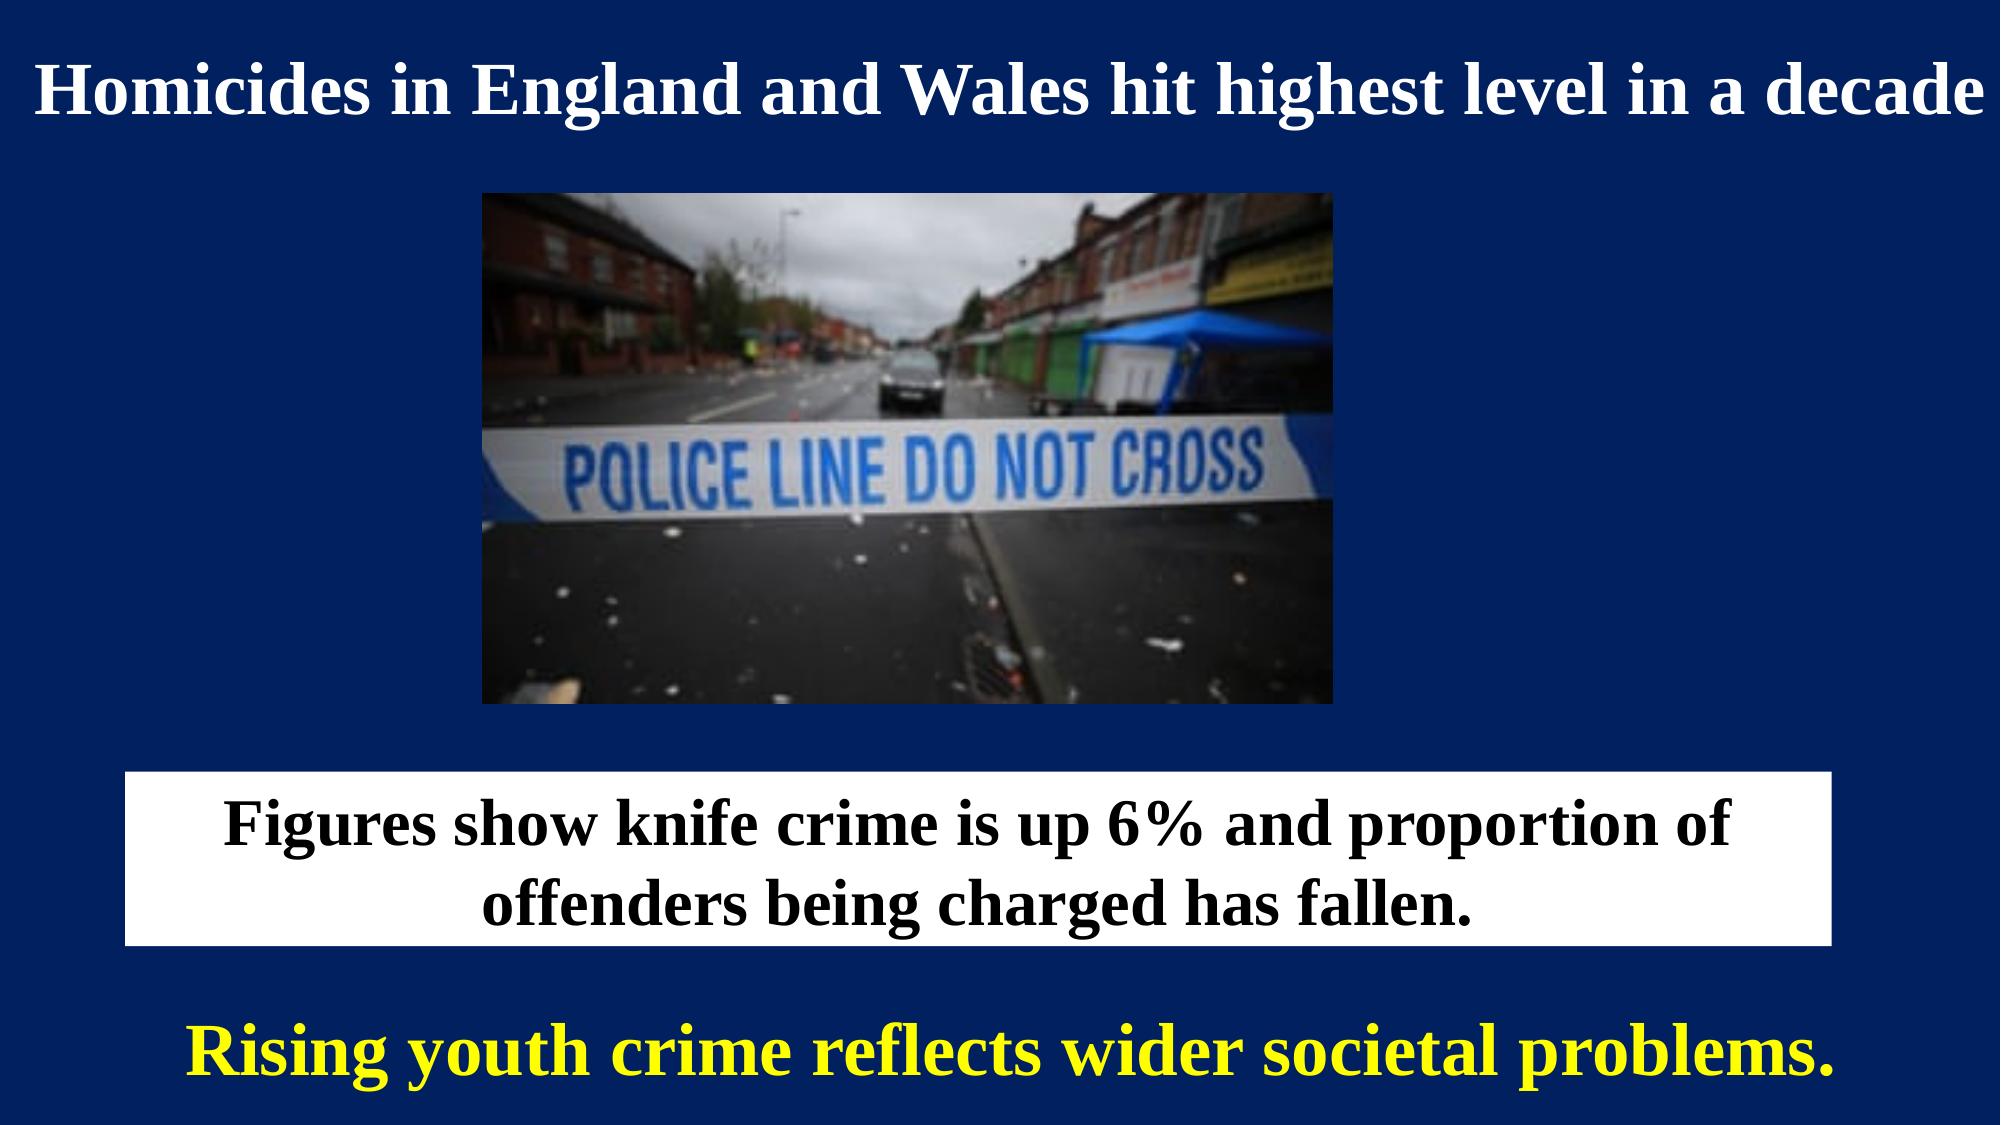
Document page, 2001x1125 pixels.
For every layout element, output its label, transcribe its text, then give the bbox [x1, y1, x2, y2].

picture [482, 193, 1333, 704]
text_box Figures show knife crime is up 6% and proportion of offenders being charged has fallen. [125, 771, 1832, 947]
text_box Homicides in England and Wales hit highest level in a decade [19, 32, 2000, 138]
text_box Rising youth crime reflects wider societal problems. [170, 993, 1852, 1098]
